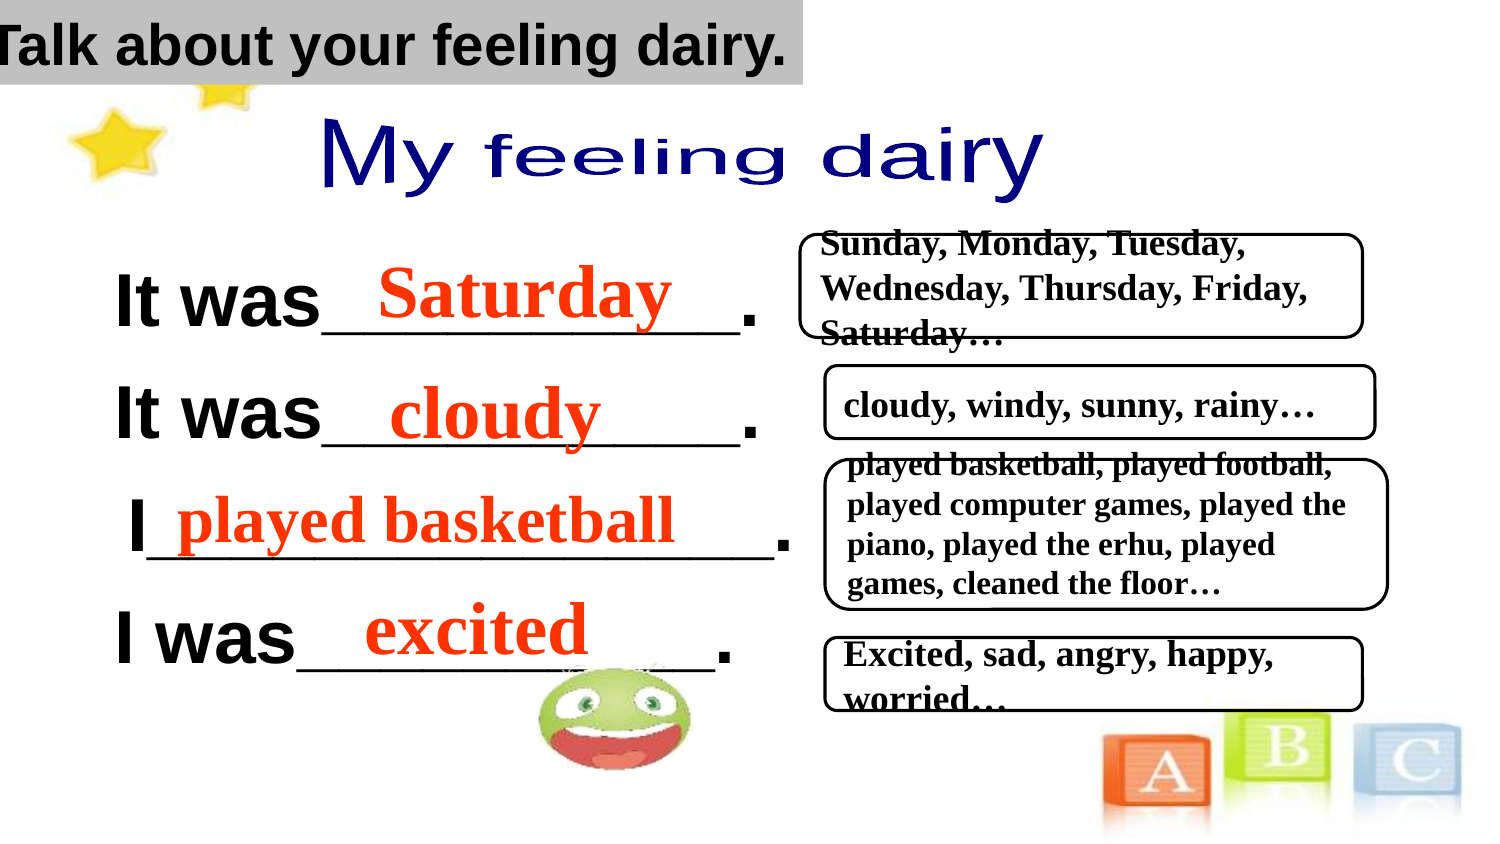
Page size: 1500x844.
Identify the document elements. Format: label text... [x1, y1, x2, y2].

text_box played basketball, played football, played computer games, played the piano, played the erhu, played games, cleaned the floor… [825, 459, 1388, 610]
text_box I_______________. [112, 468, 900, 574]
picture [0, 0, 1500, 844]
text_box cloudy, windy, sunny, rainy… [825, 365, 1375, 439]
text_box I was__________. [99, 581, 494, 686]
text_box It was__________. [99, 243, 362, 356]
text_box played basketball [162, 468, 913, 564]
text_box It was__________. [725, 243, 1000, 439]
text_box Talk about your feeling dairy. [0, 0, 803, 85]
text_box It was__________. [666, 356, 800, 461]
text_box Sunday, Monday, Tuesday, Wednesday, Thursday, Friday, Saturday… [800, 234, 1363, 338]
text_box Saturday [362, 235, 725, 356]
text_box cloudy [375, 356, 666, 461]
text_box Excited, sad, angry, happy, worried… [824, 637, 1363, 711]
text_box I was__________. [655, 581, 835, 686]
text_box It was__________. [99, 356, 375, 461]
text_box excited [350, 571, 655, 677]
